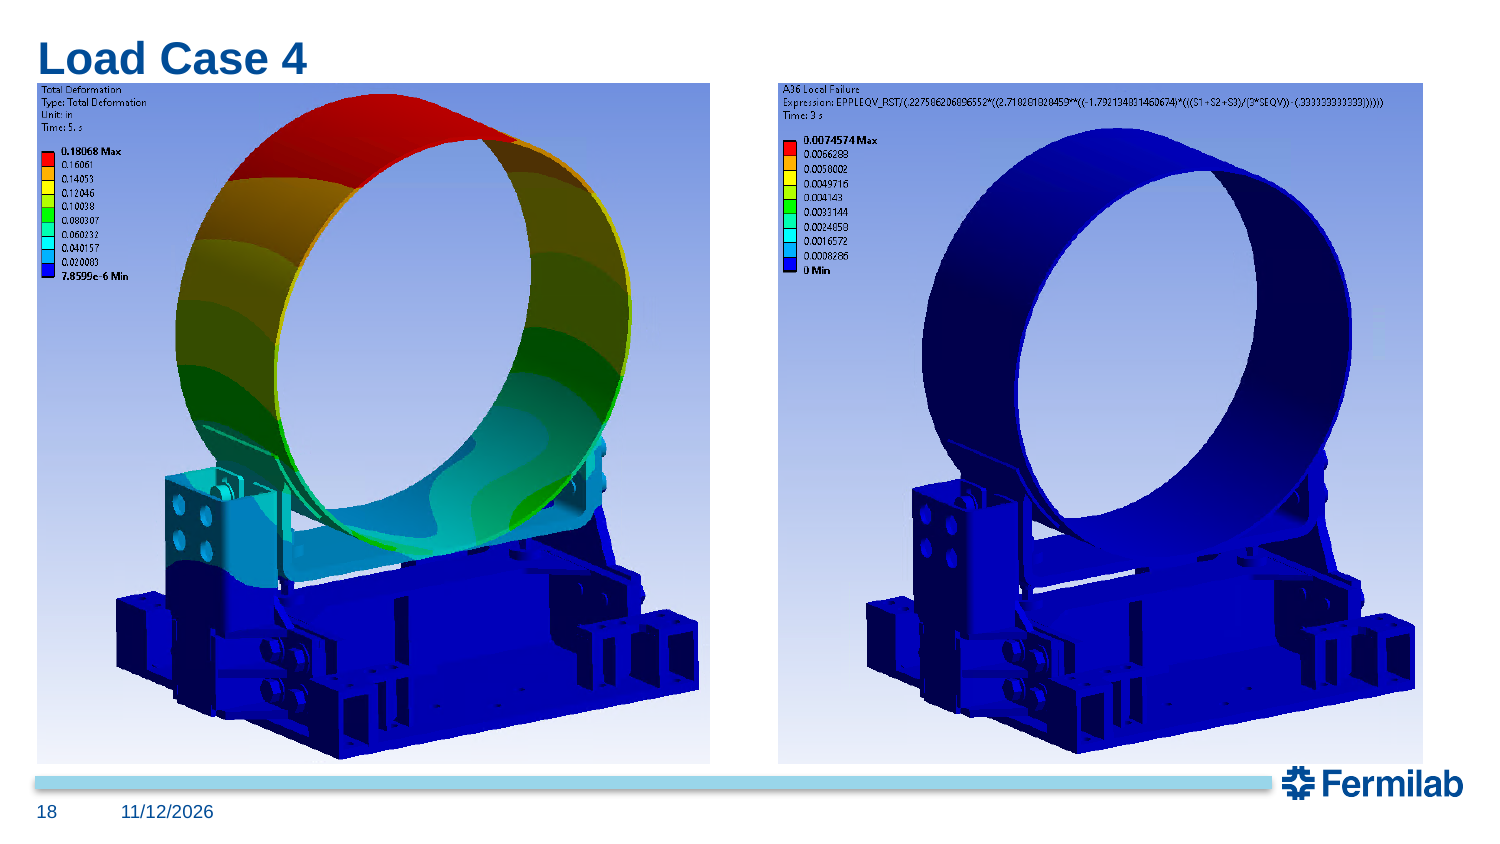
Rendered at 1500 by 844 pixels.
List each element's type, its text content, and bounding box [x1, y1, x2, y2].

slide_number 18 [36, 800, 105, 830]
picture [1282, 766, 1463, 800]
picture [777, 83, 1423, 764]
title Load Case 4 [37, 30, 1463, 84]
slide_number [120, 800, 232, 830]
picture [37, 83, 711, 764]
